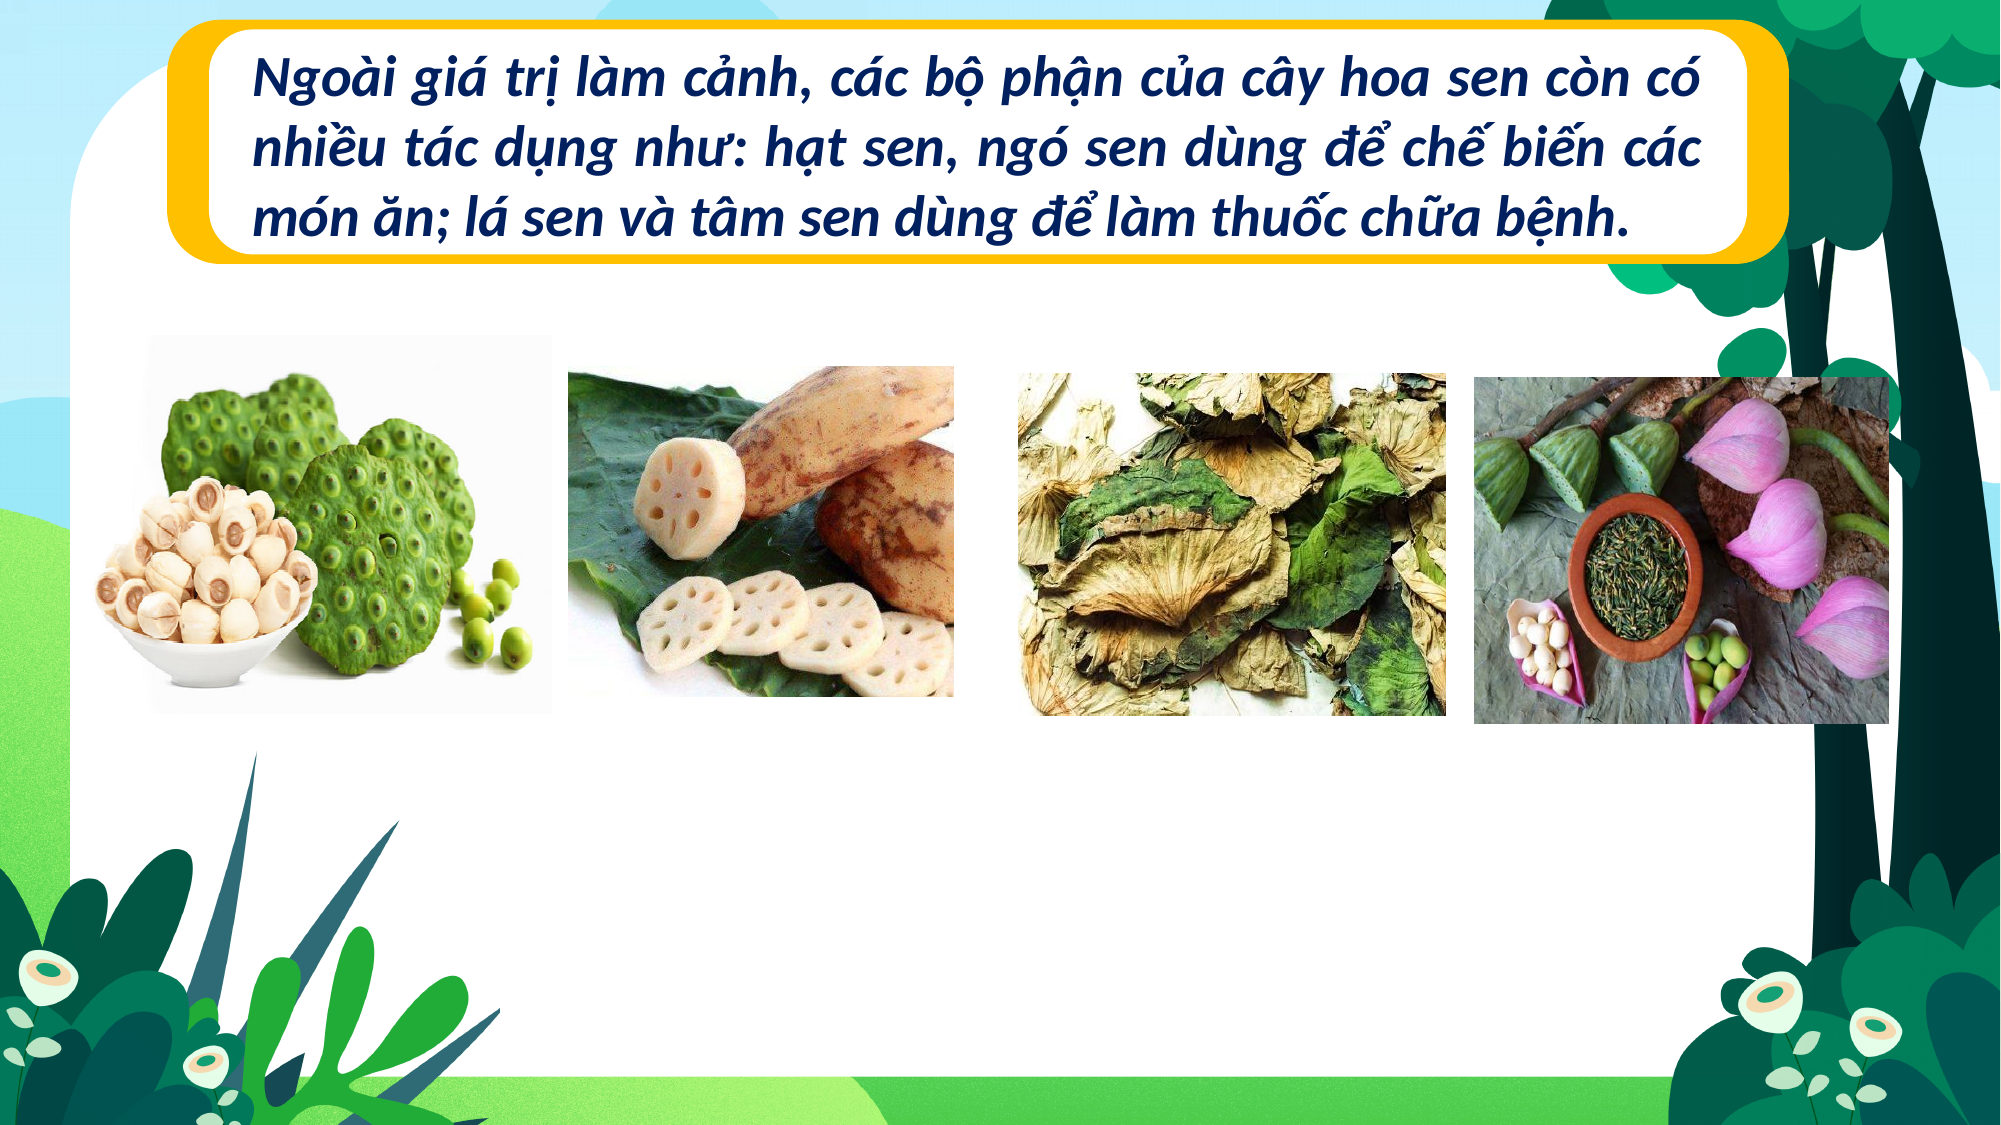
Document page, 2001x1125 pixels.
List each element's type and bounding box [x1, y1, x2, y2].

picture [0, 0, 2001, 1125]
text_box [167, 19, 1789, 264]
